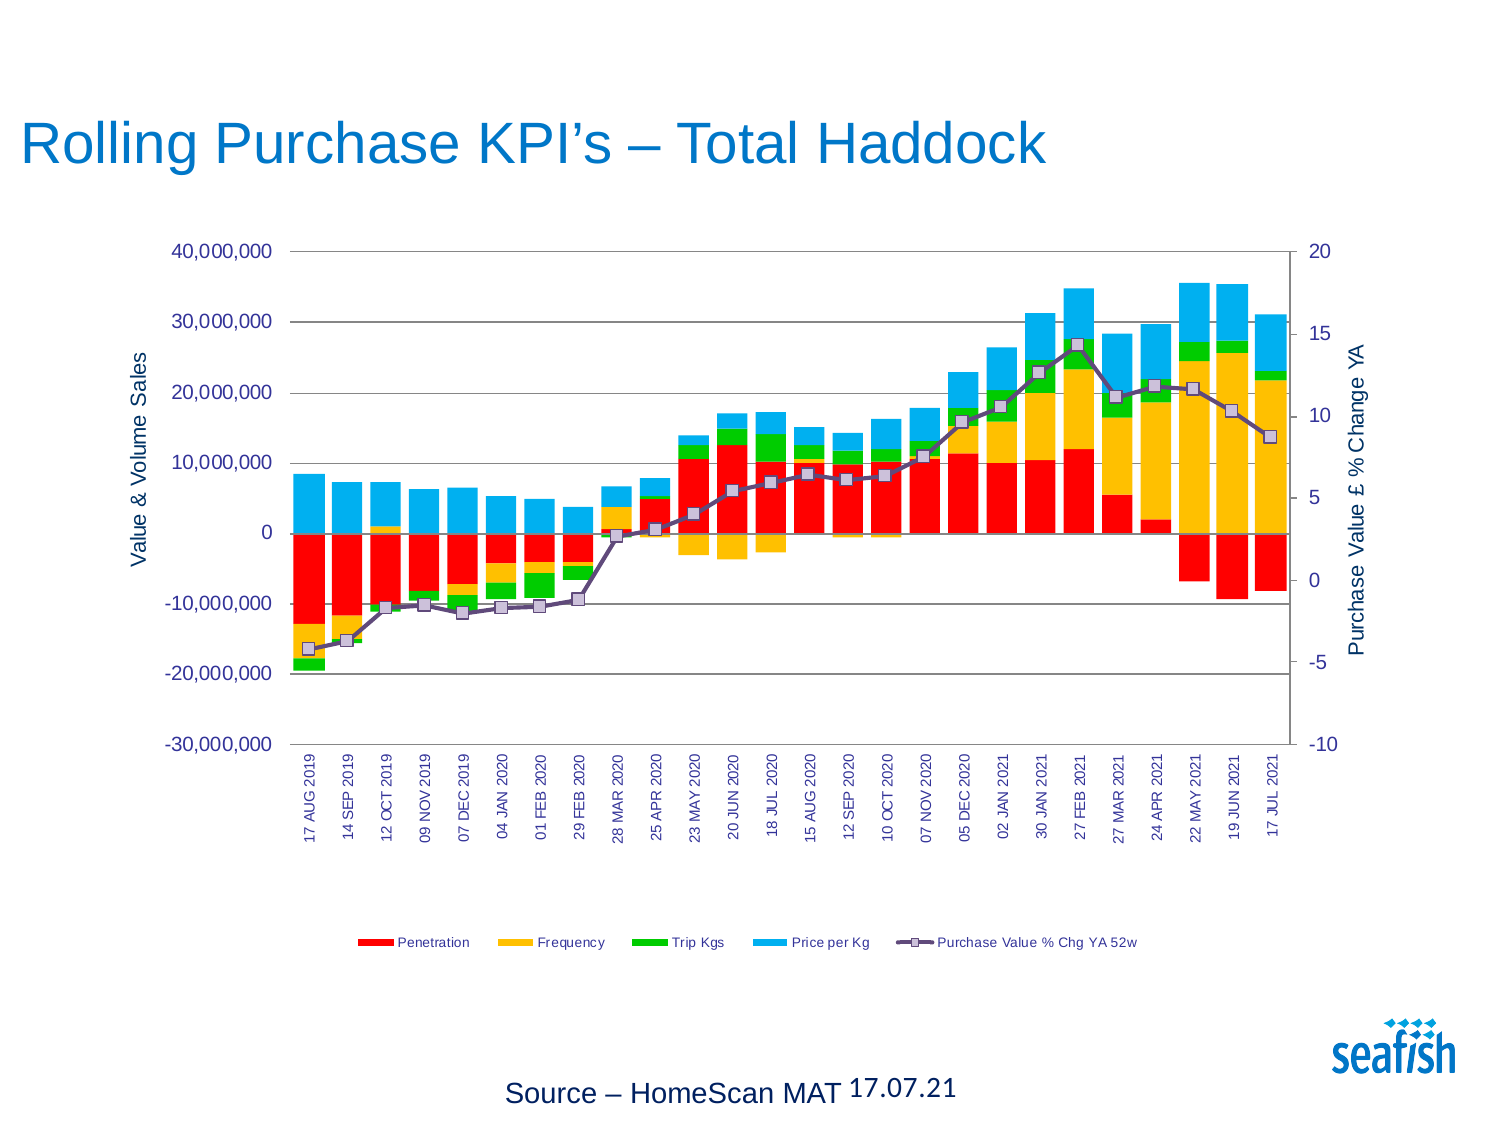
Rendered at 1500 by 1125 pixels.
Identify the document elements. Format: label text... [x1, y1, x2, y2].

picture [1332, 1018, 1455, 1074]
picture [1407, 1018, 1417, 1022]
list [111, 209, 1377, 974]
text_box Source – HomeScan MAT [0, 1067, 857, 1117]
picture [841, 1072, 1058, 1114]
title Rolling Purchase KPI’s – Total Haddock [5, 90, 1424, 192]
